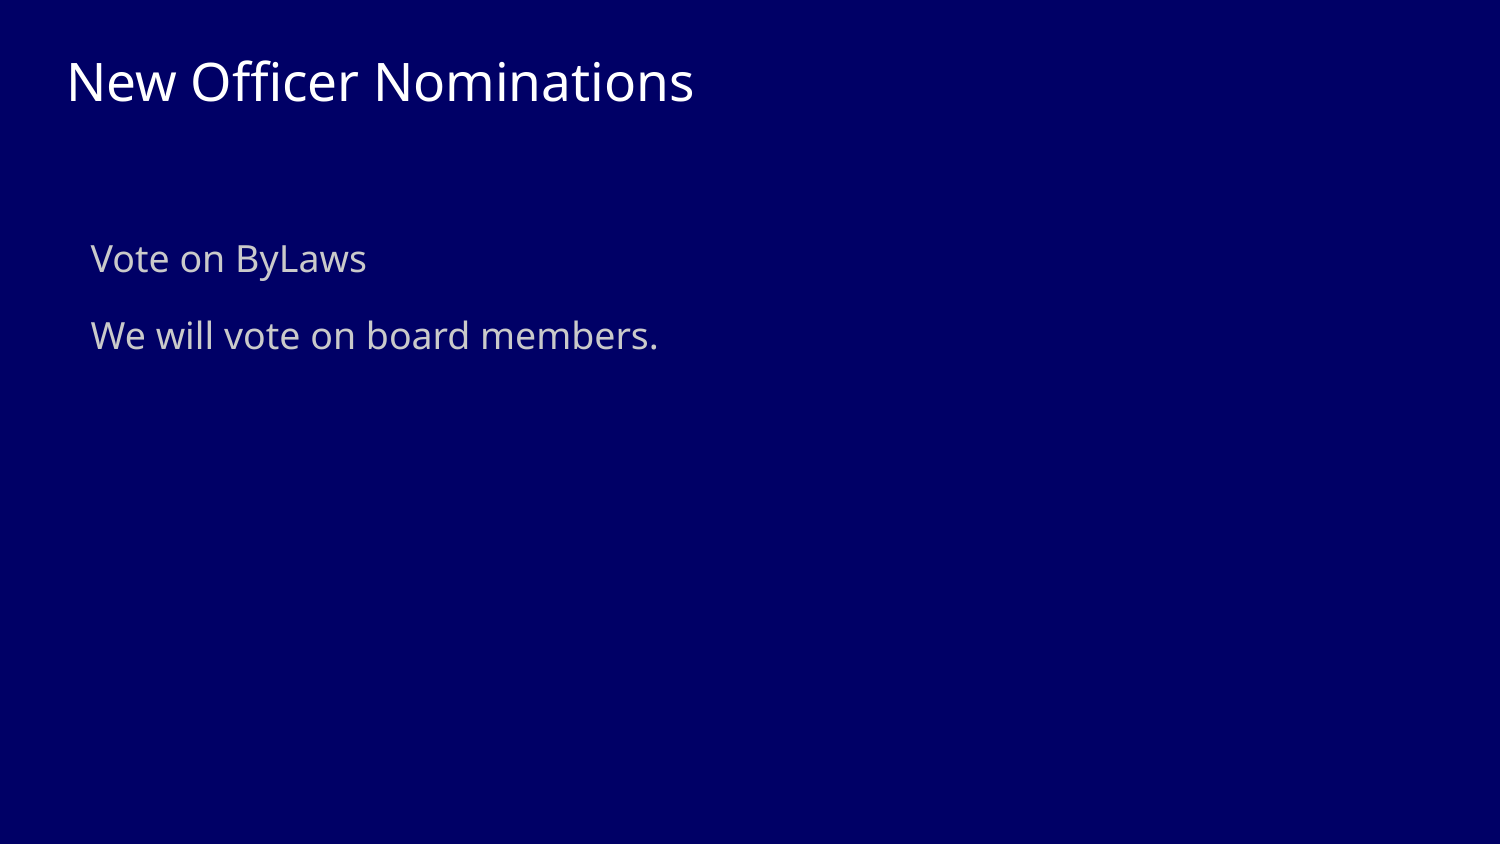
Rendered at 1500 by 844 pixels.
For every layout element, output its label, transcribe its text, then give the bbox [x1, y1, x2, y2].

list Vote on ByLaws We will vote on board members. [75, 213, 1229, 631]
title New Officer Nominations [51, 32, 1449, 127]
